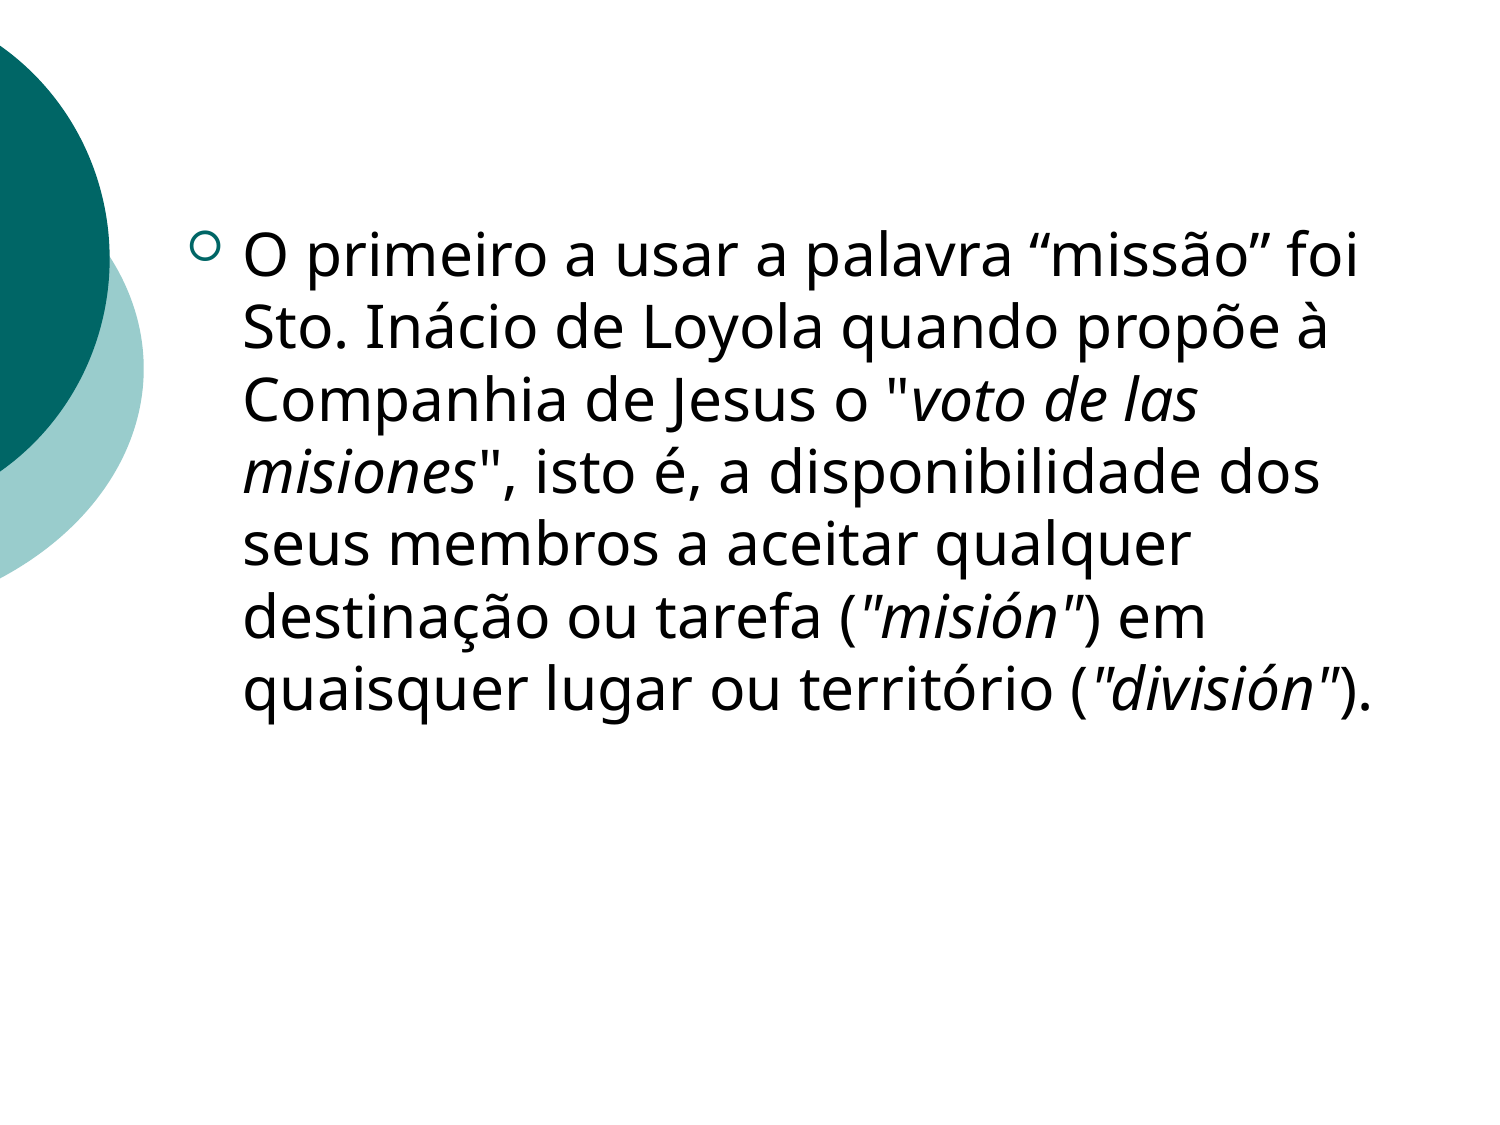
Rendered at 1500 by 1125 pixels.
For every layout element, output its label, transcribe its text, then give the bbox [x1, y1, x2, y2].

list O primeiro a usar a palavra “missão” foi Sto. Inácio de Loyola quando propõe à Companhia de Jesus o "voto de las misiones", isto é, a disponibilidade dos seus membros a aceitar qualquer destinação ou tarefa ("misión") em quaisquer lugar ou território ("división"). [170, 207, 1449, 835]
